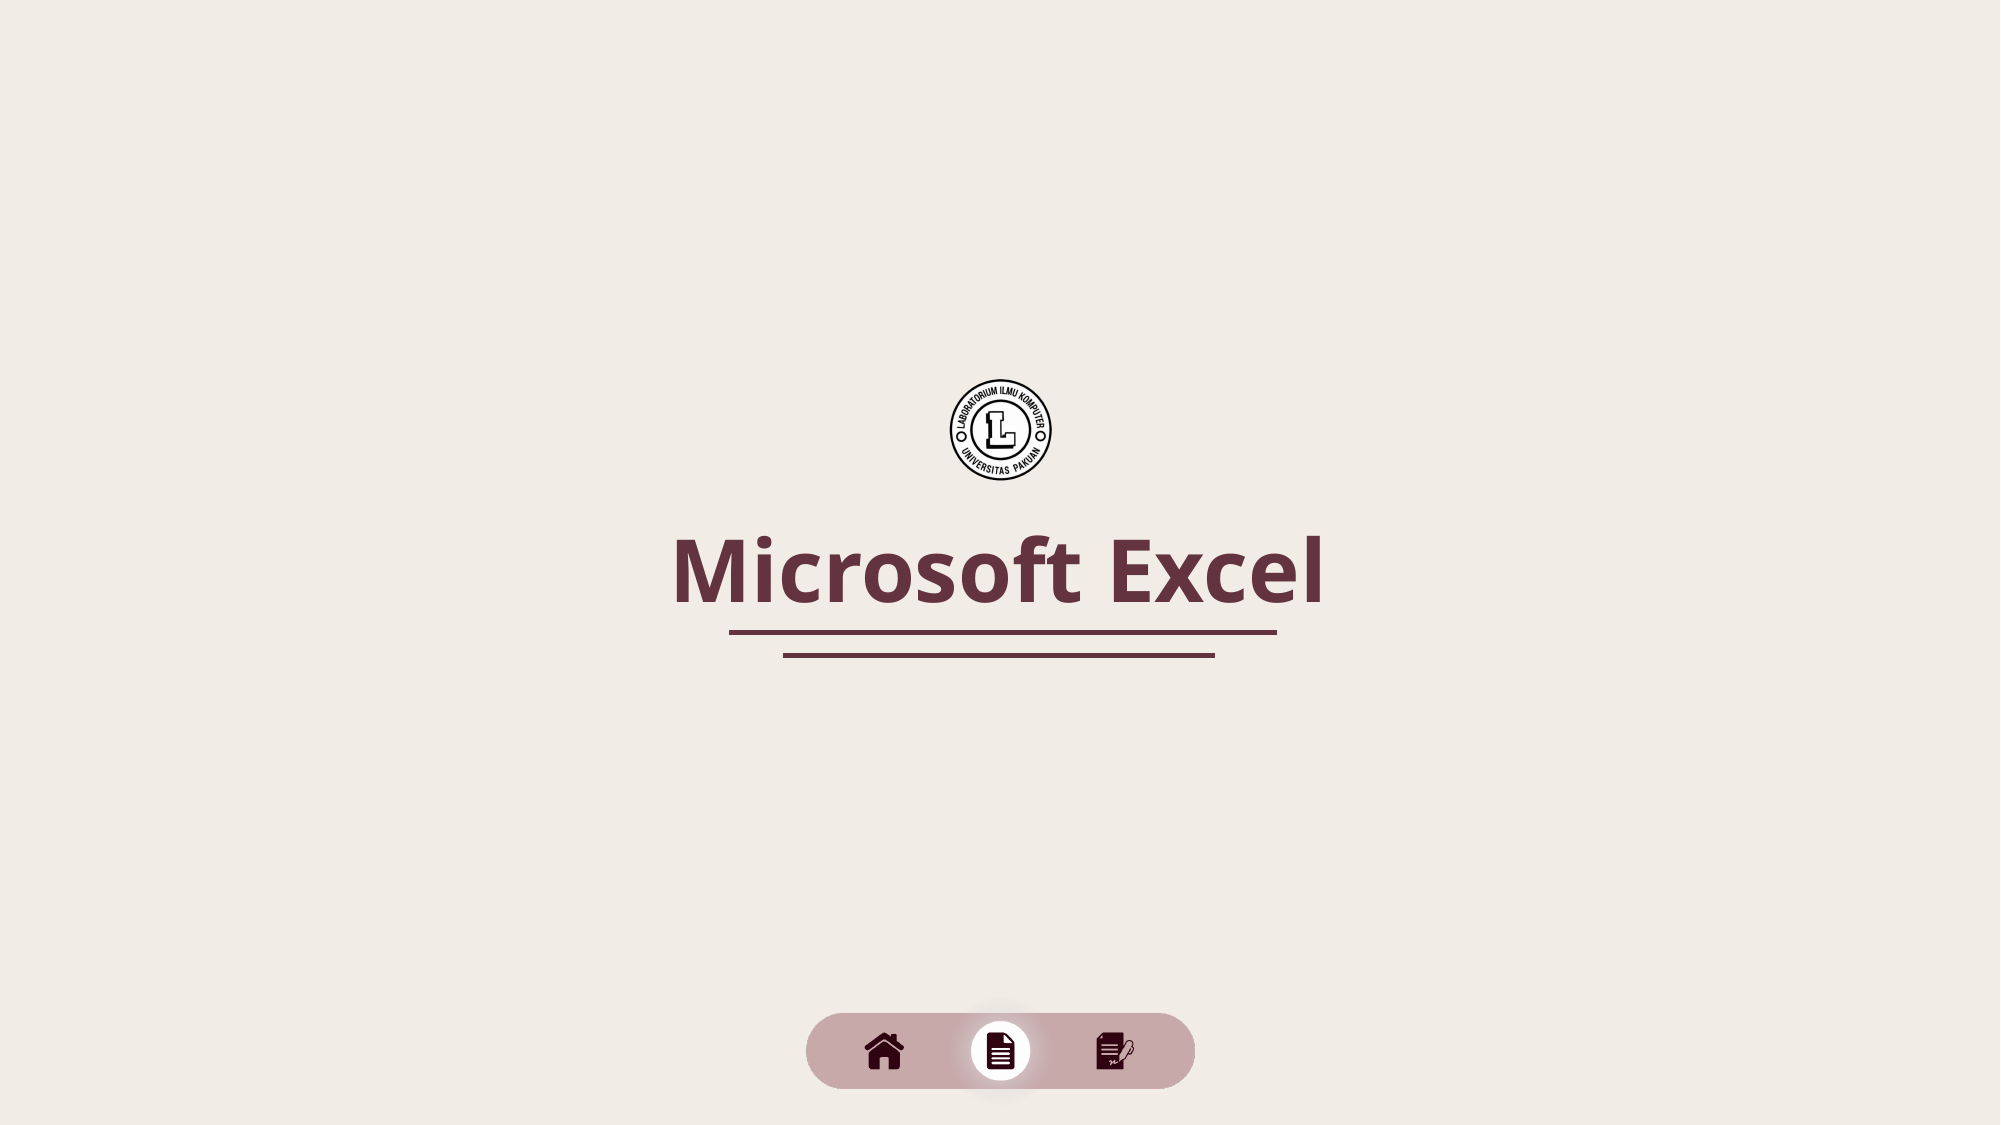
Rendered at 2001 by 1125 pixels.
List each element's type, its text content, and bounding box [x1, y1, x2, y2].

list Microsoft Excel [614, 510, 1382, 633]
picture [0, 0, 2001, 1125]
